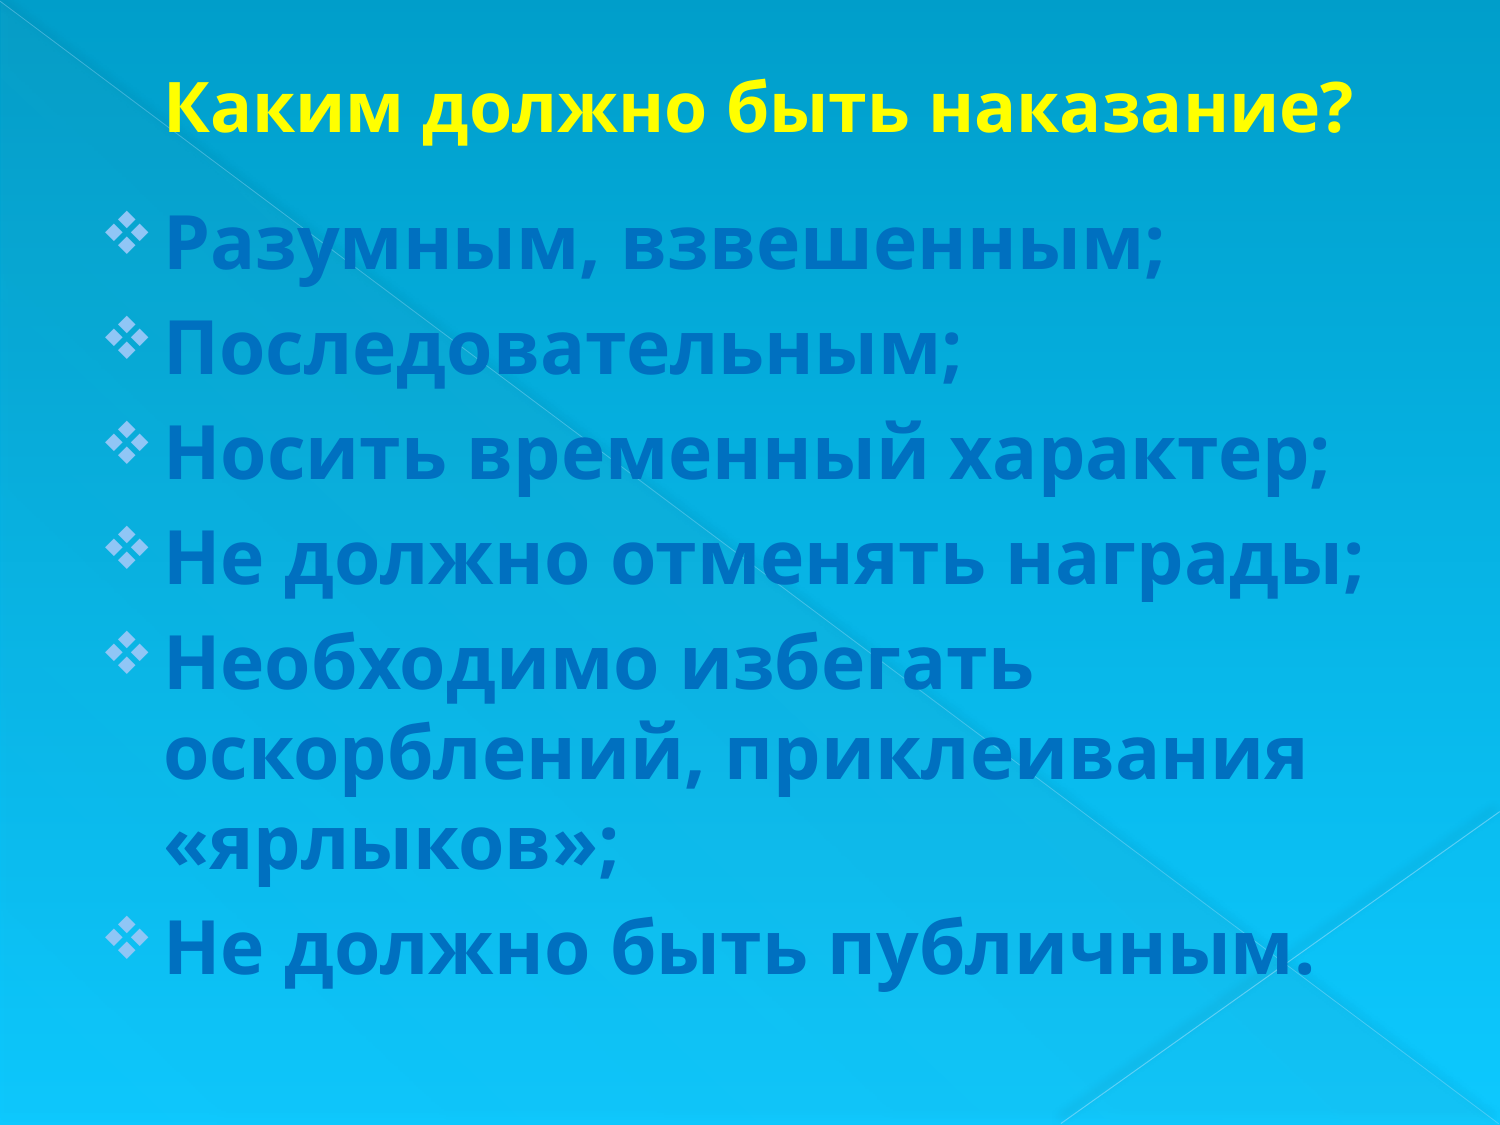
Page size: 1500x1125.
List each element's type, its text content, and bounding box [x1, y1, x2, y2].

list Разумным, взвешенным; Последовательным; Носить временный характер; Не должно отменять награды; Необходимо избегать оскорблений, приклеивания «ярлыков»; Не должно быть публичным. [75, 187, 1425, 1005]
title Каким должно быть наказание? [75, 45, 1425, 164]
